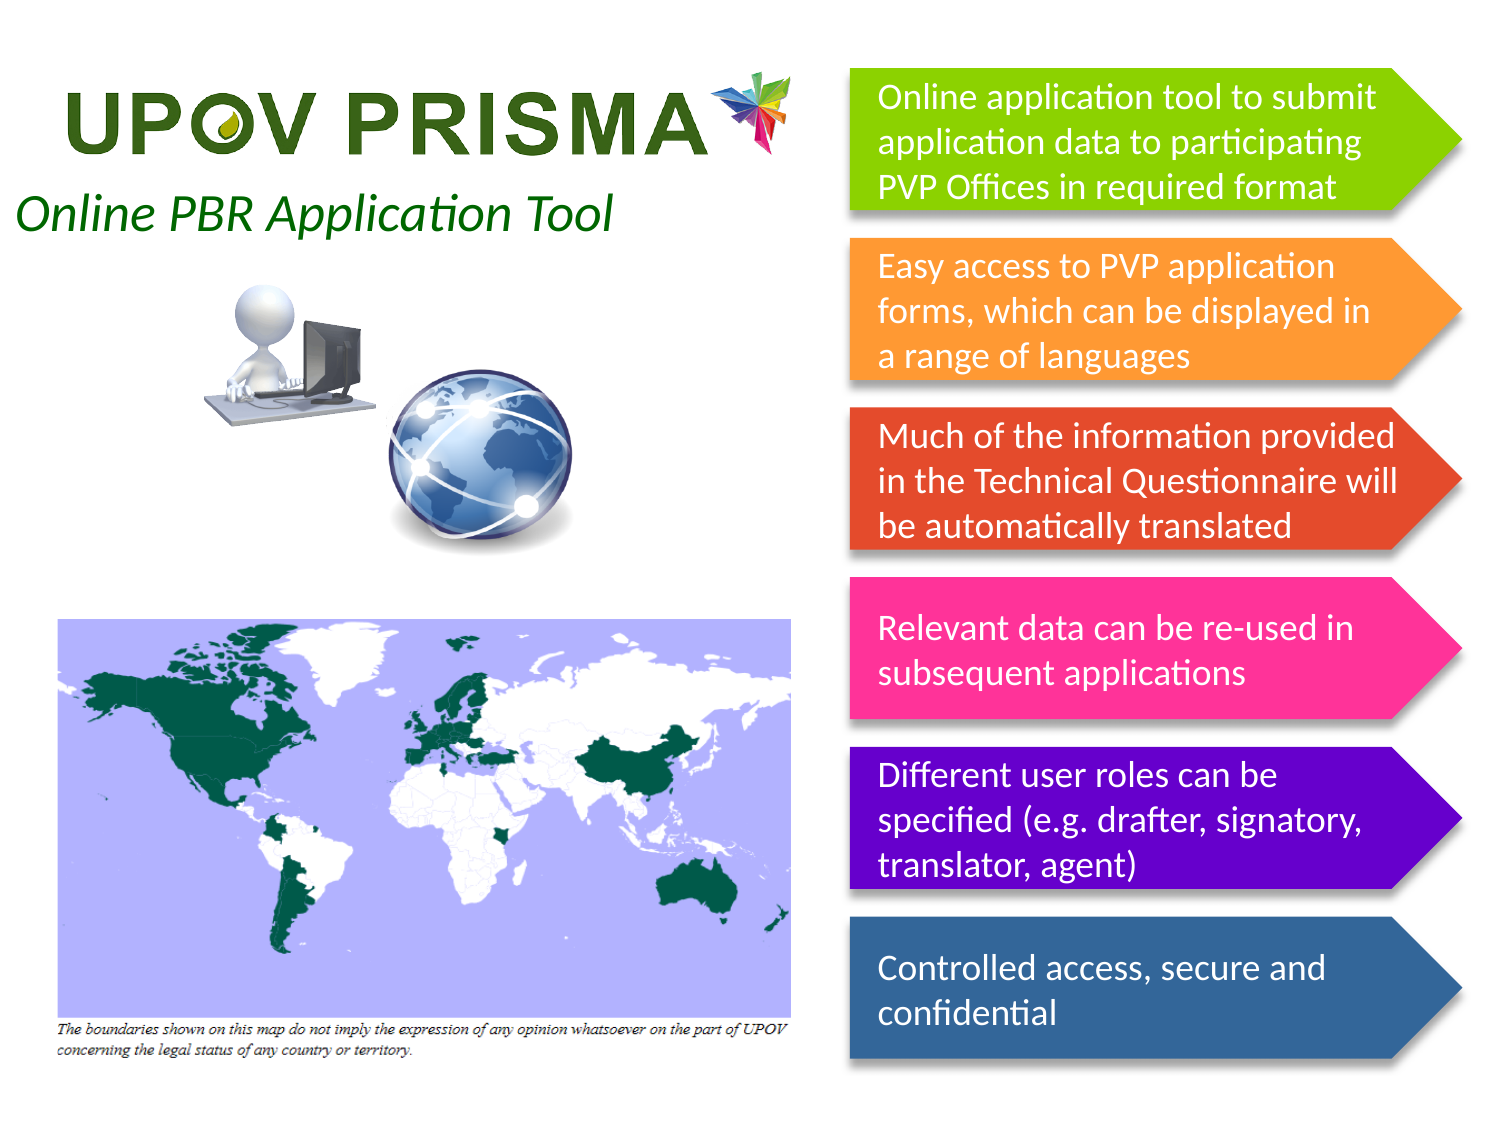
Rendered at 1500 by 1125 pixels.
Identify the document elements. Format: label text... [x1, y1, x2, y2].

text_box Controlled access, secure and confidential [847, 914, 1465, 1061]
picture [57, 67, 792, 160]
picture [202, 273, 588, 559]
picture [57, 619, 792, 1063]
text_box Online application tool to submit application data to participating PVP Offices in required format [847, 65, 1465, 213]
text_box Relevant data can be re-used in subsequent applications [847, 575, 1465, 722]
text_box Online PBR Application Tool [0, 157, 825, 263]
text_box Different user roles can be specified (e.g. drafter, signatory, translator, agent) [847, 744, 1465, 891]
text_box Easy access to PVP application forms, which can be displayed in a range of languages [847, 235, 1465, 382]
text_box Much of the information provided in the Technical Questionnaire will be automatically translated [847, 405, 1465, 552]
